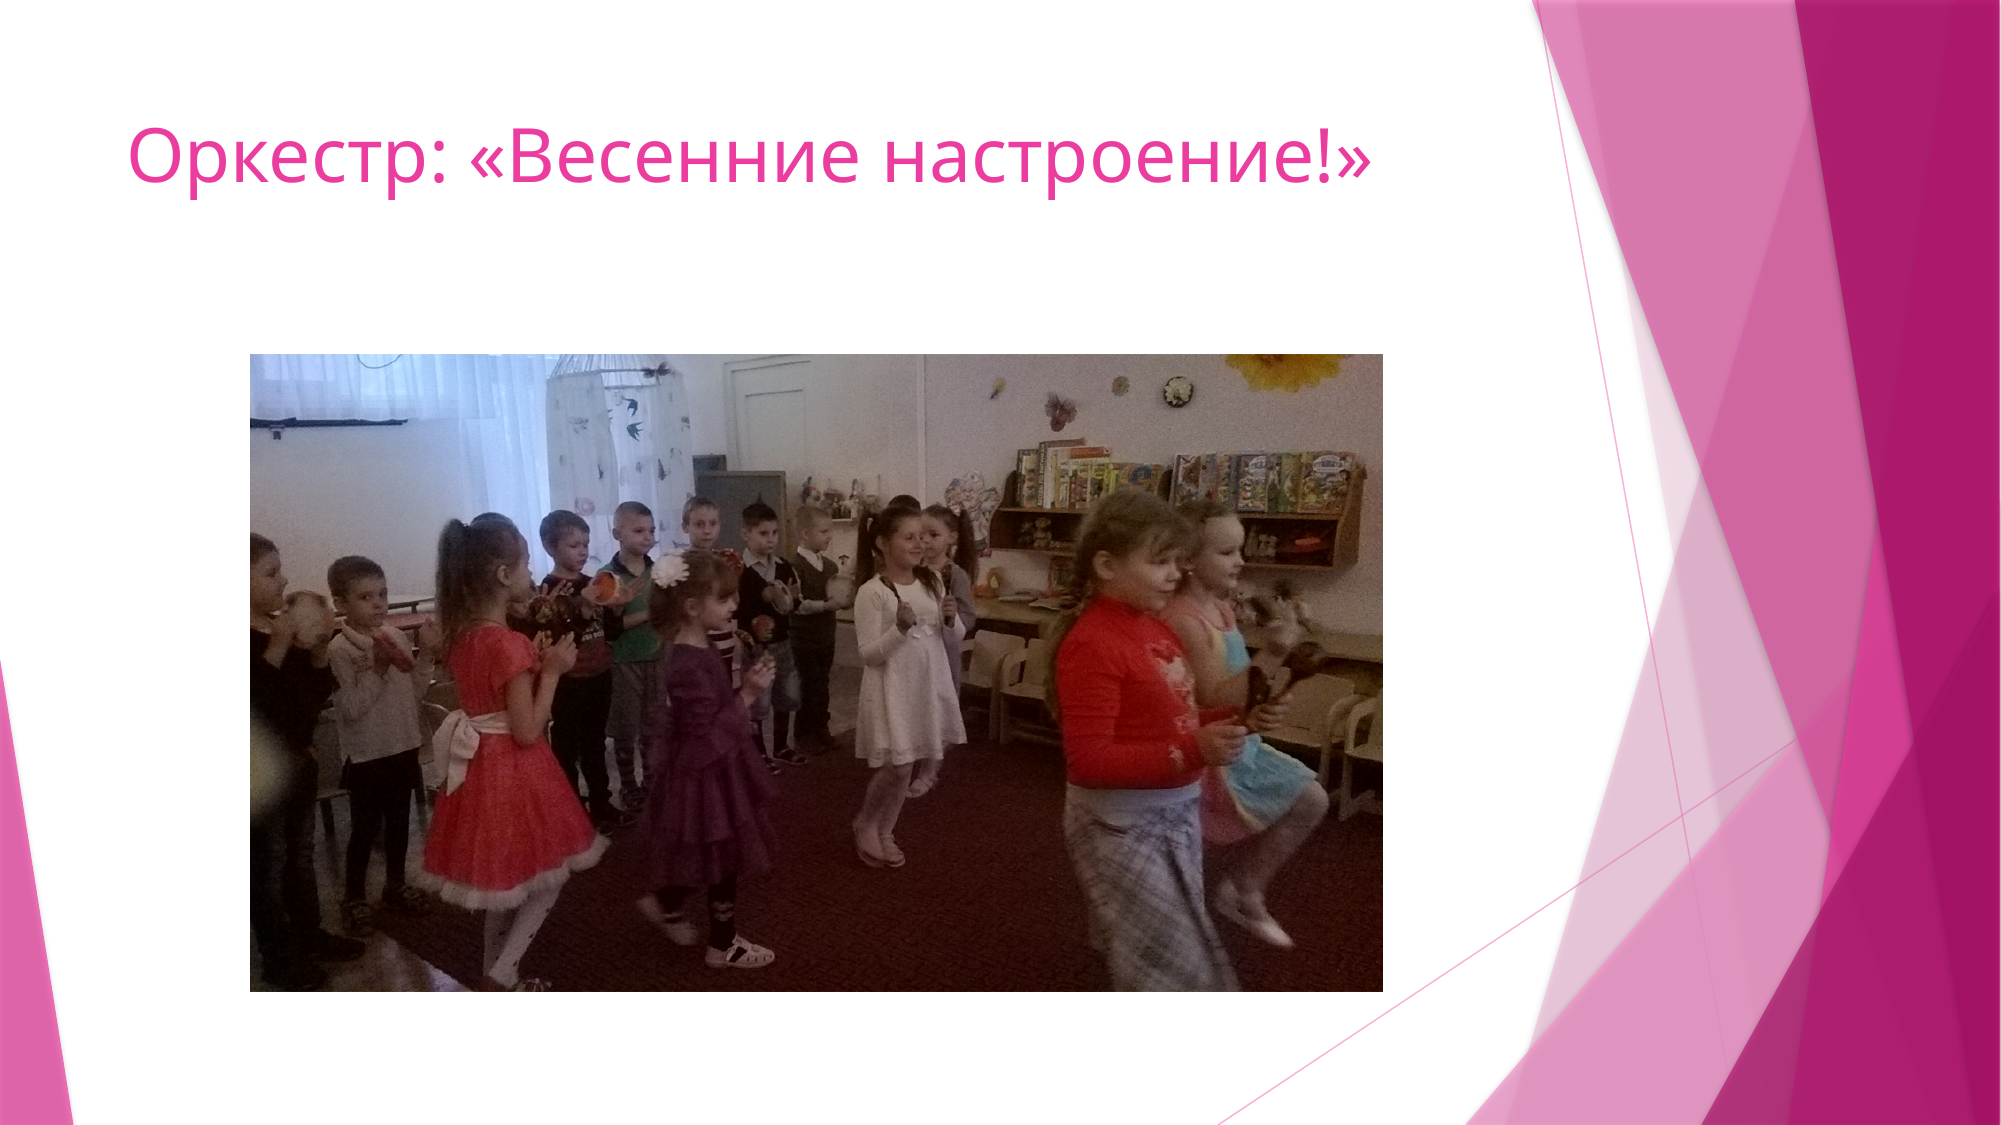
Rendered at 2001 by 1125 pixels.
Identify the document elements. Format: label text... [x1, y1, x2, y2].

title Оркестр: «Весенние настроение!» [111, 99, 1522, 317]
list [249, 353, 1383, 992]
